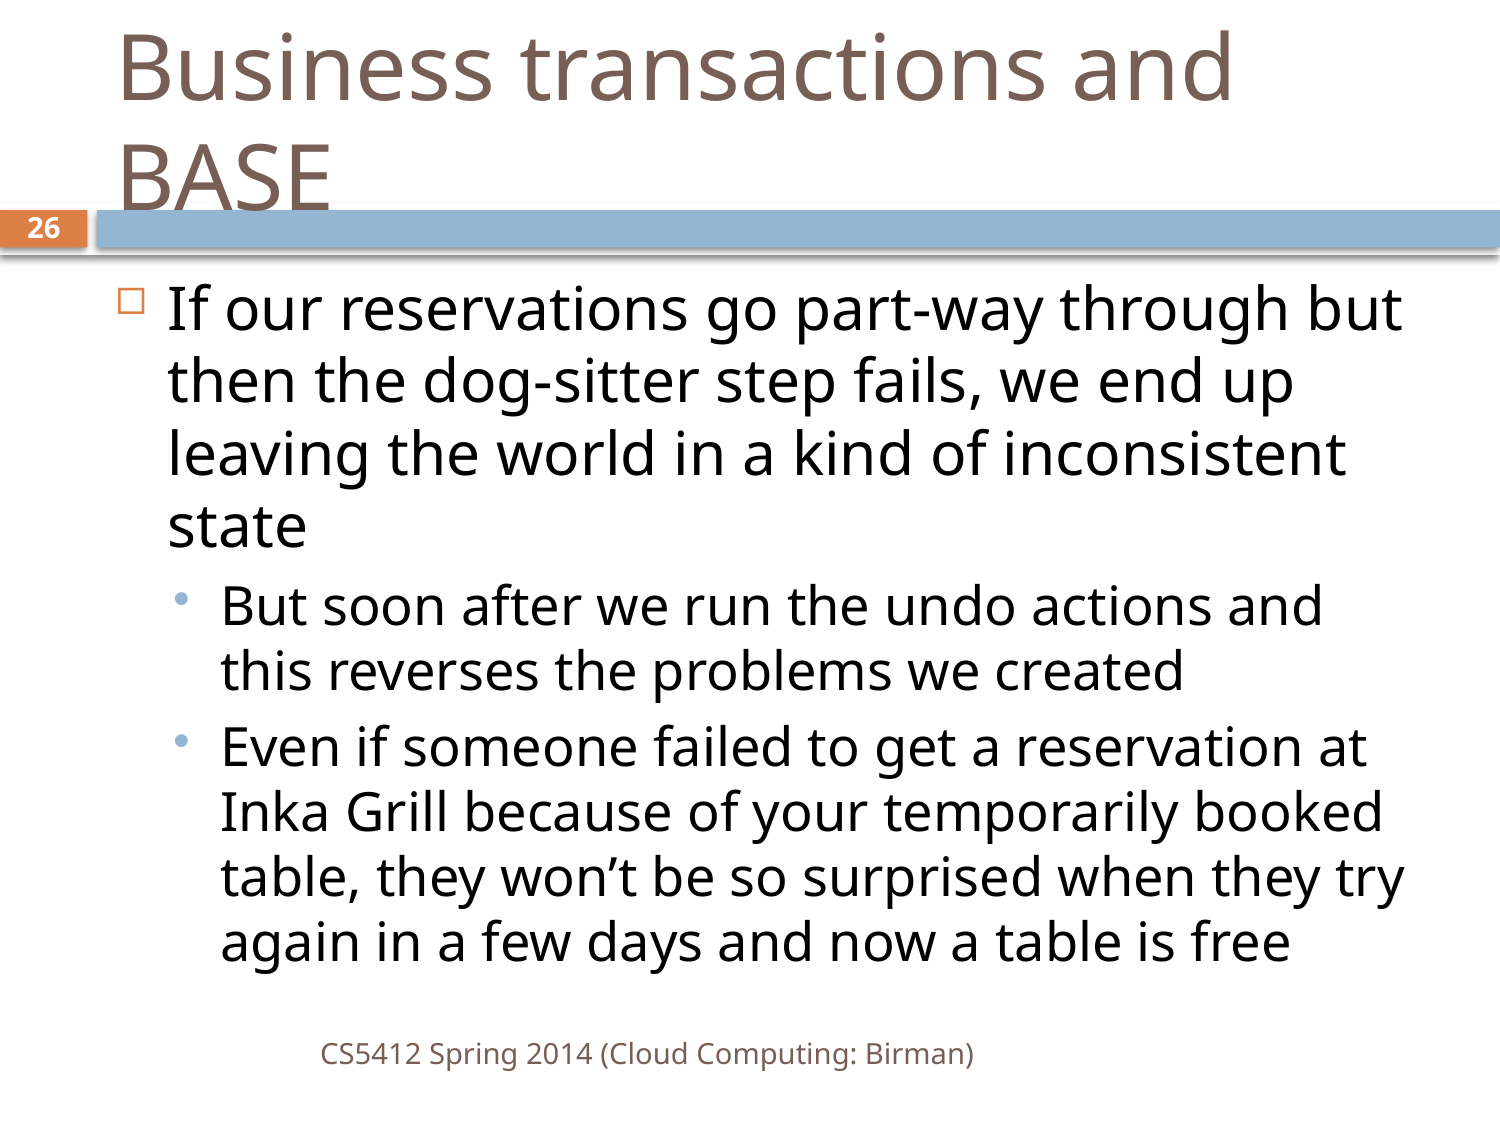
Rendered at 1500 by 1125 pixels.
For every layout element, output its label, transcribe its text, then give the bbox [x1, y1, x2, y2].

footer CS5412 Spring 2014 (Cloud Computing: Birman) [99, 1024, 990, 1085]
slide_number 26 [0, 208, 88, 249]
list If our reservations go part-way through but then the dog-sitter step fails, we end up leaving the world in a kind of inconsistent state But soon after we run the undo actions and this reverses the problems we created Even if someone failed to get a reservation at Inka Grill because of your temporarily booked table, they won’t be so surprised when they try again in a few days and now a table is free [100, 262, 1438, 1000]
title Business transactions and BASE [100, 37, 1438, 200]
